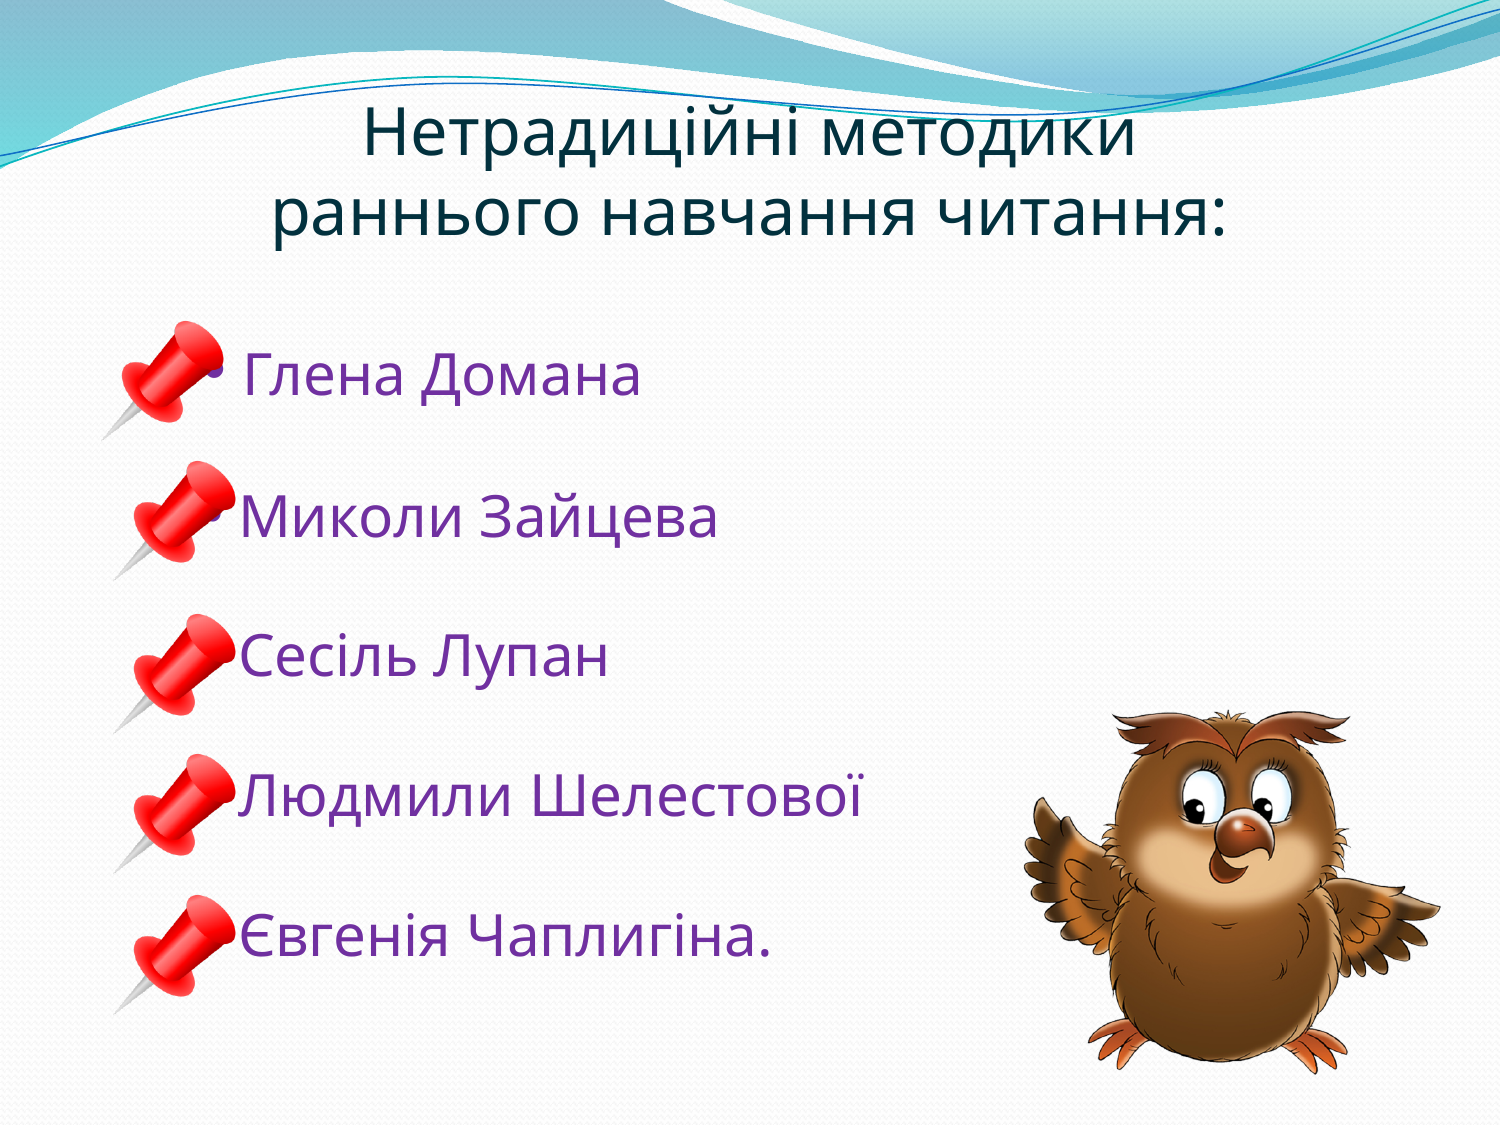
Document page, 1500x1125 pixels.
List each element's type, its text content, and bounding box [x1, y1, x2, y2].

picture [105, 890, 239, 1024]
picture [105, 456, 239, 591]
picture [105, 609, 239, 743]
text_box Нетрадиційні методики раннього навчання читання: Глена Домана Миколи Зайцева Сесіль Лупан Людмили Шелестової Євгенія Чаплигіна. [187, 81, 1313, 976]
picture [1007, 702, 1446, 1078]
picture [105, 749, 239, 884]
picture [93, 316, 227, 450]
